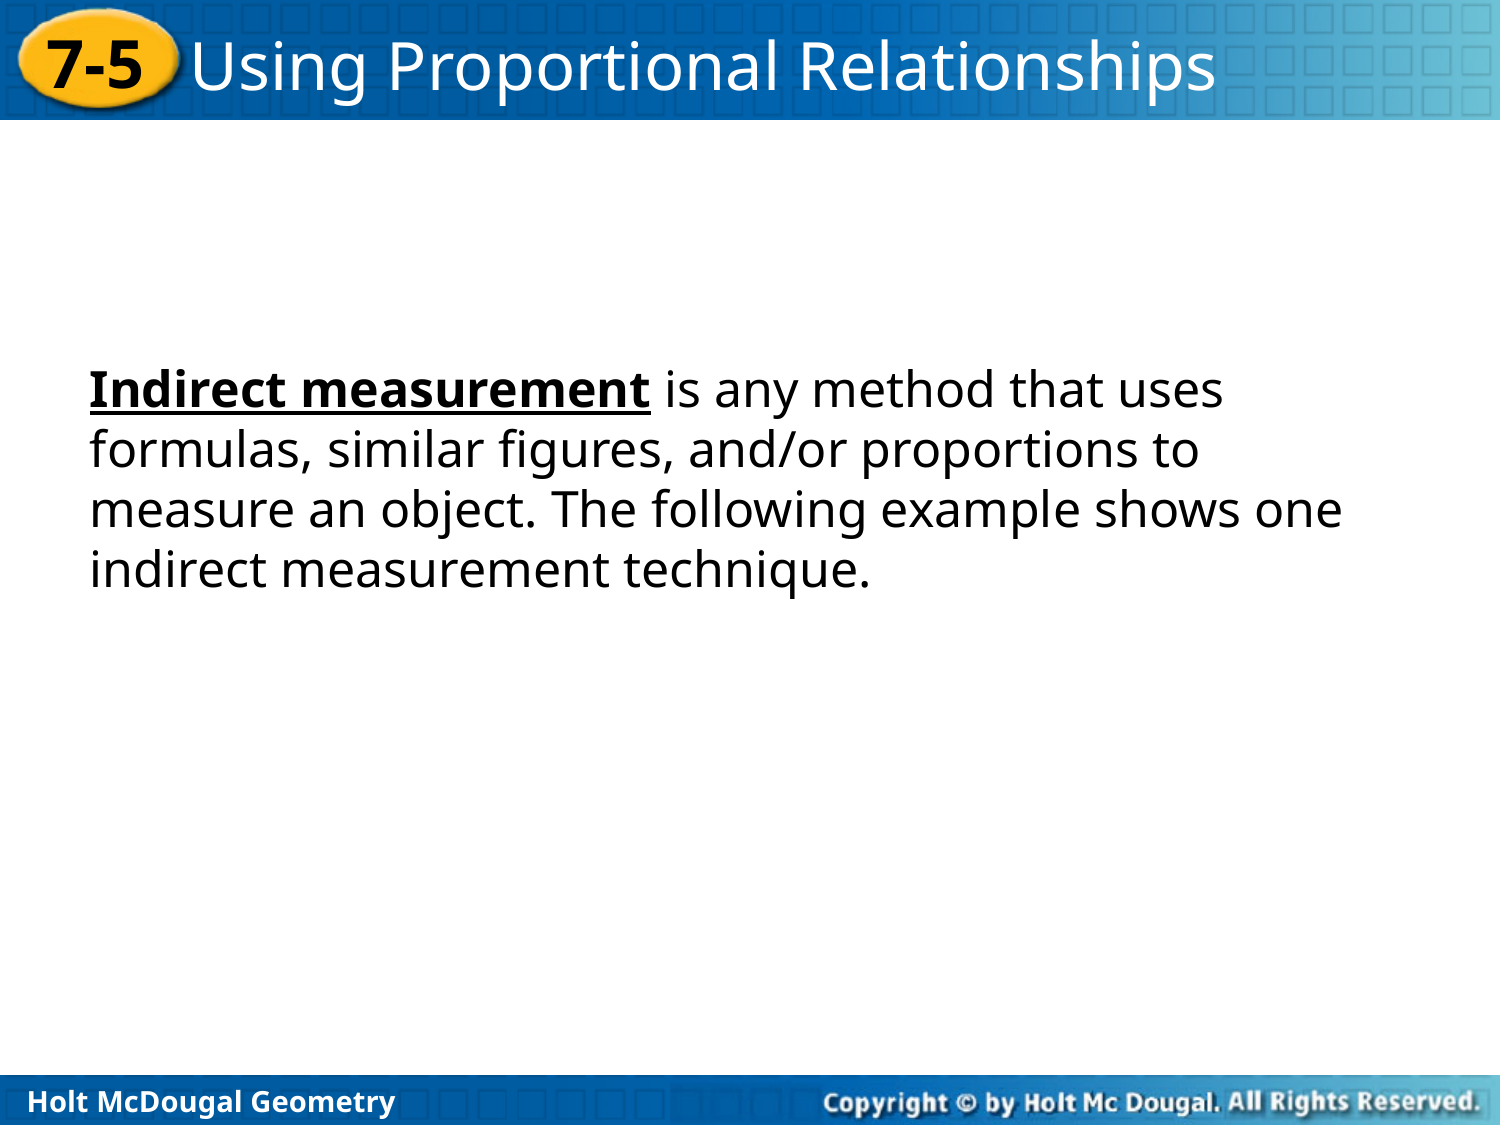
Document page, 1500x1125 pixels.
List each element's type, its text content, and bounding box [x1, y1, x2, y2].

picture [0, 0, 1500, 120]
picture [0, 1075, 1500, 1125]
text_box Indirect measurement is any method that uses formulas, similar figures, and/or proportions to measure an object. The following example shows one indirect measurement technique. [74, 349, 1363, 605]
